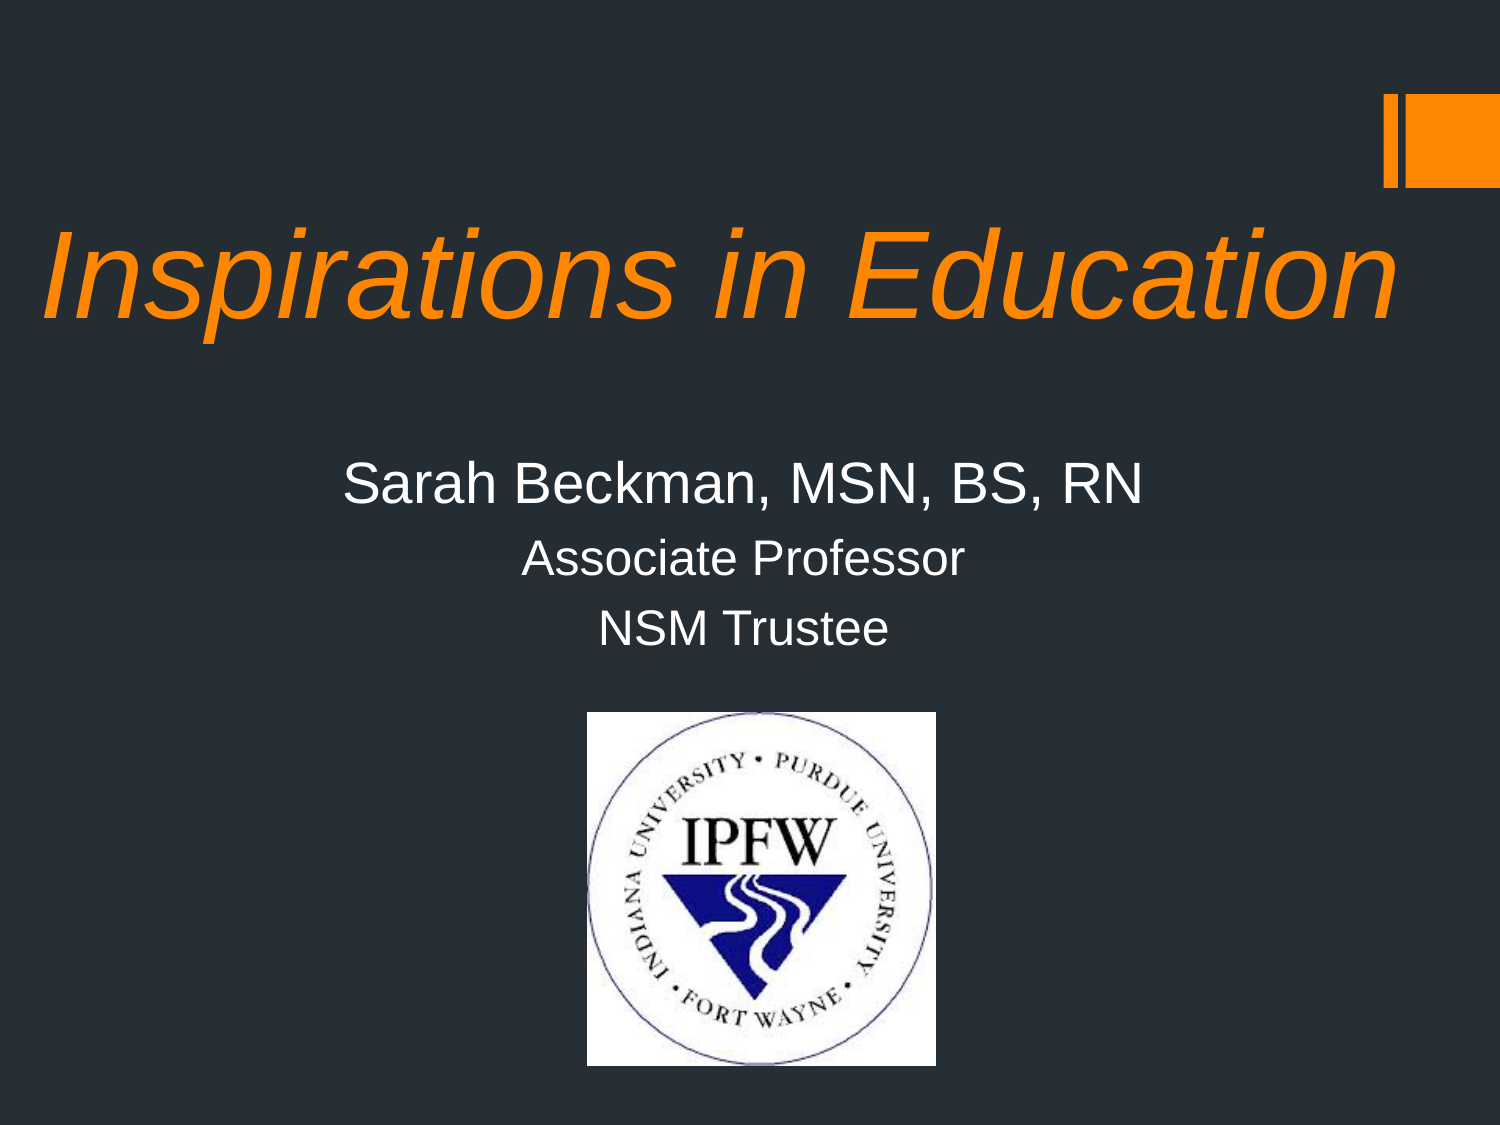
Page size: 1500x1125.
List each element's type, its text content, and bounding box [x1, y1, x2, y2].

picture [586, 711, 937, 1067]
title Inspirations in Education [24, 87, 1450, 351]
subtitle Sarah Beckman, MSN, BS, RN Associate Professor NSM Trustee [62, 437, 1425, 850]
